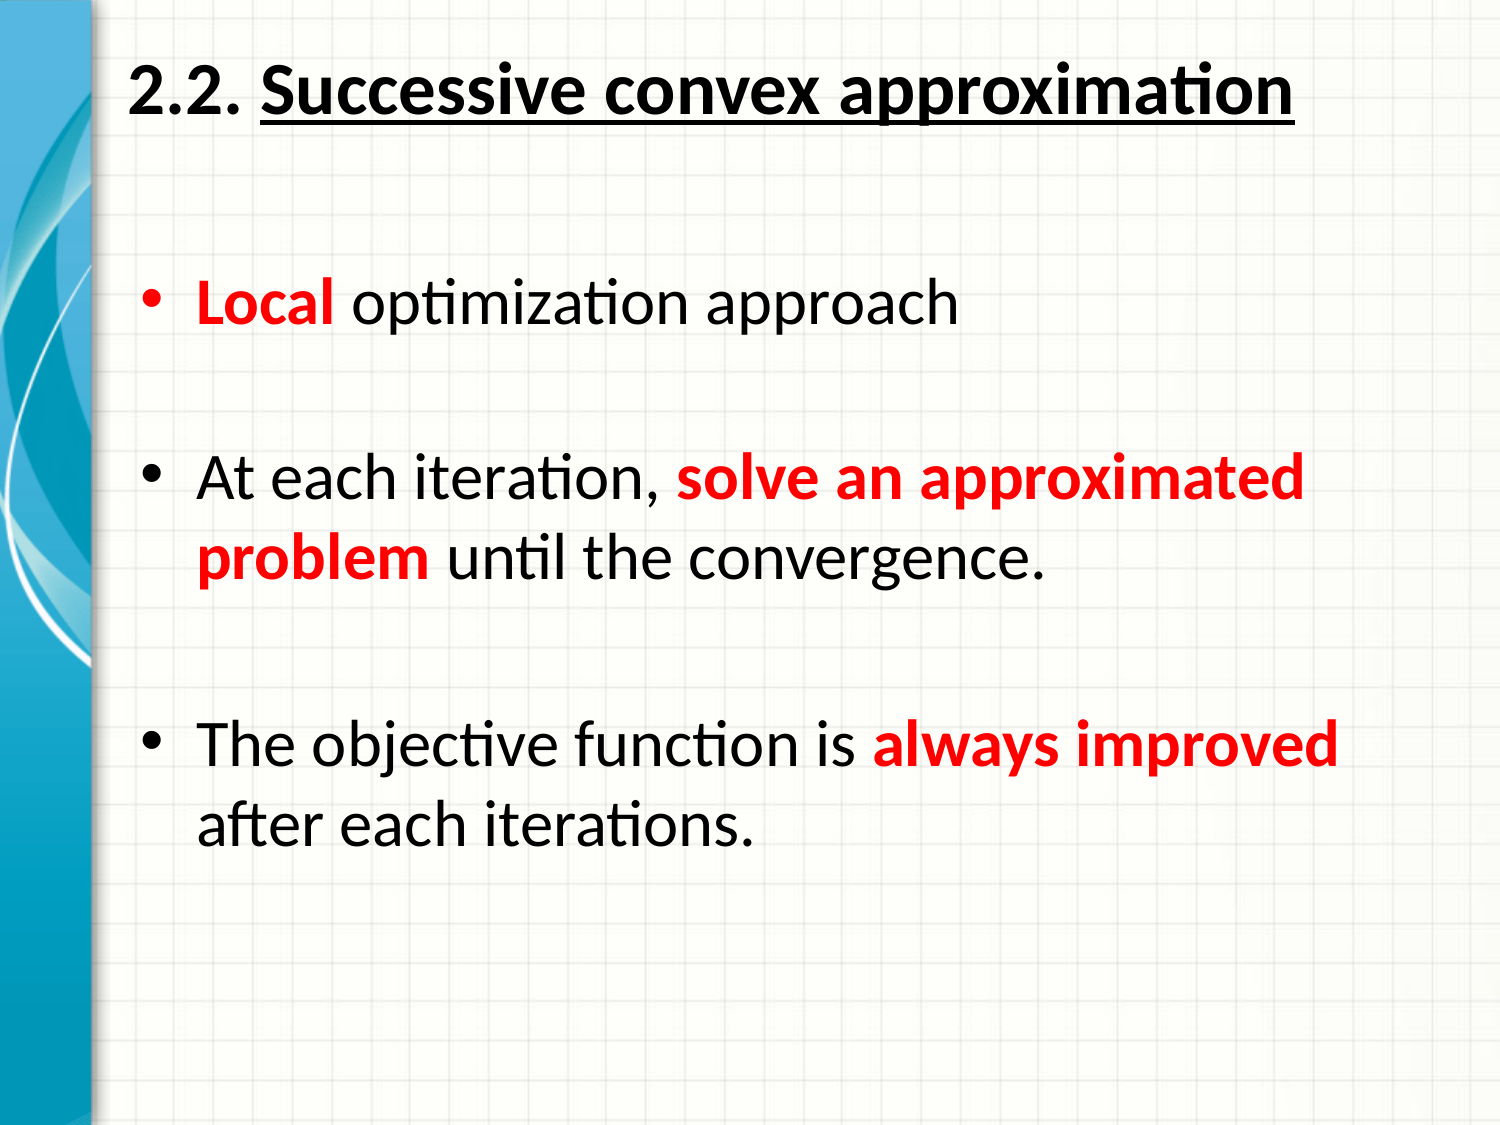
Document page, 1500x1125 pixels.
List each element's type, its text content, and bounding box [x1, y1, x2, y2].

picture [0, 0, 1500, 1125]
list Local optimization approach At each iteration, solve an approximated problem until the convergence. The objective function is always improved after each iterations. [125, 249, 1450, 900]
title 2.2. Successive convex approximation [112, 2, 1438, 168]
